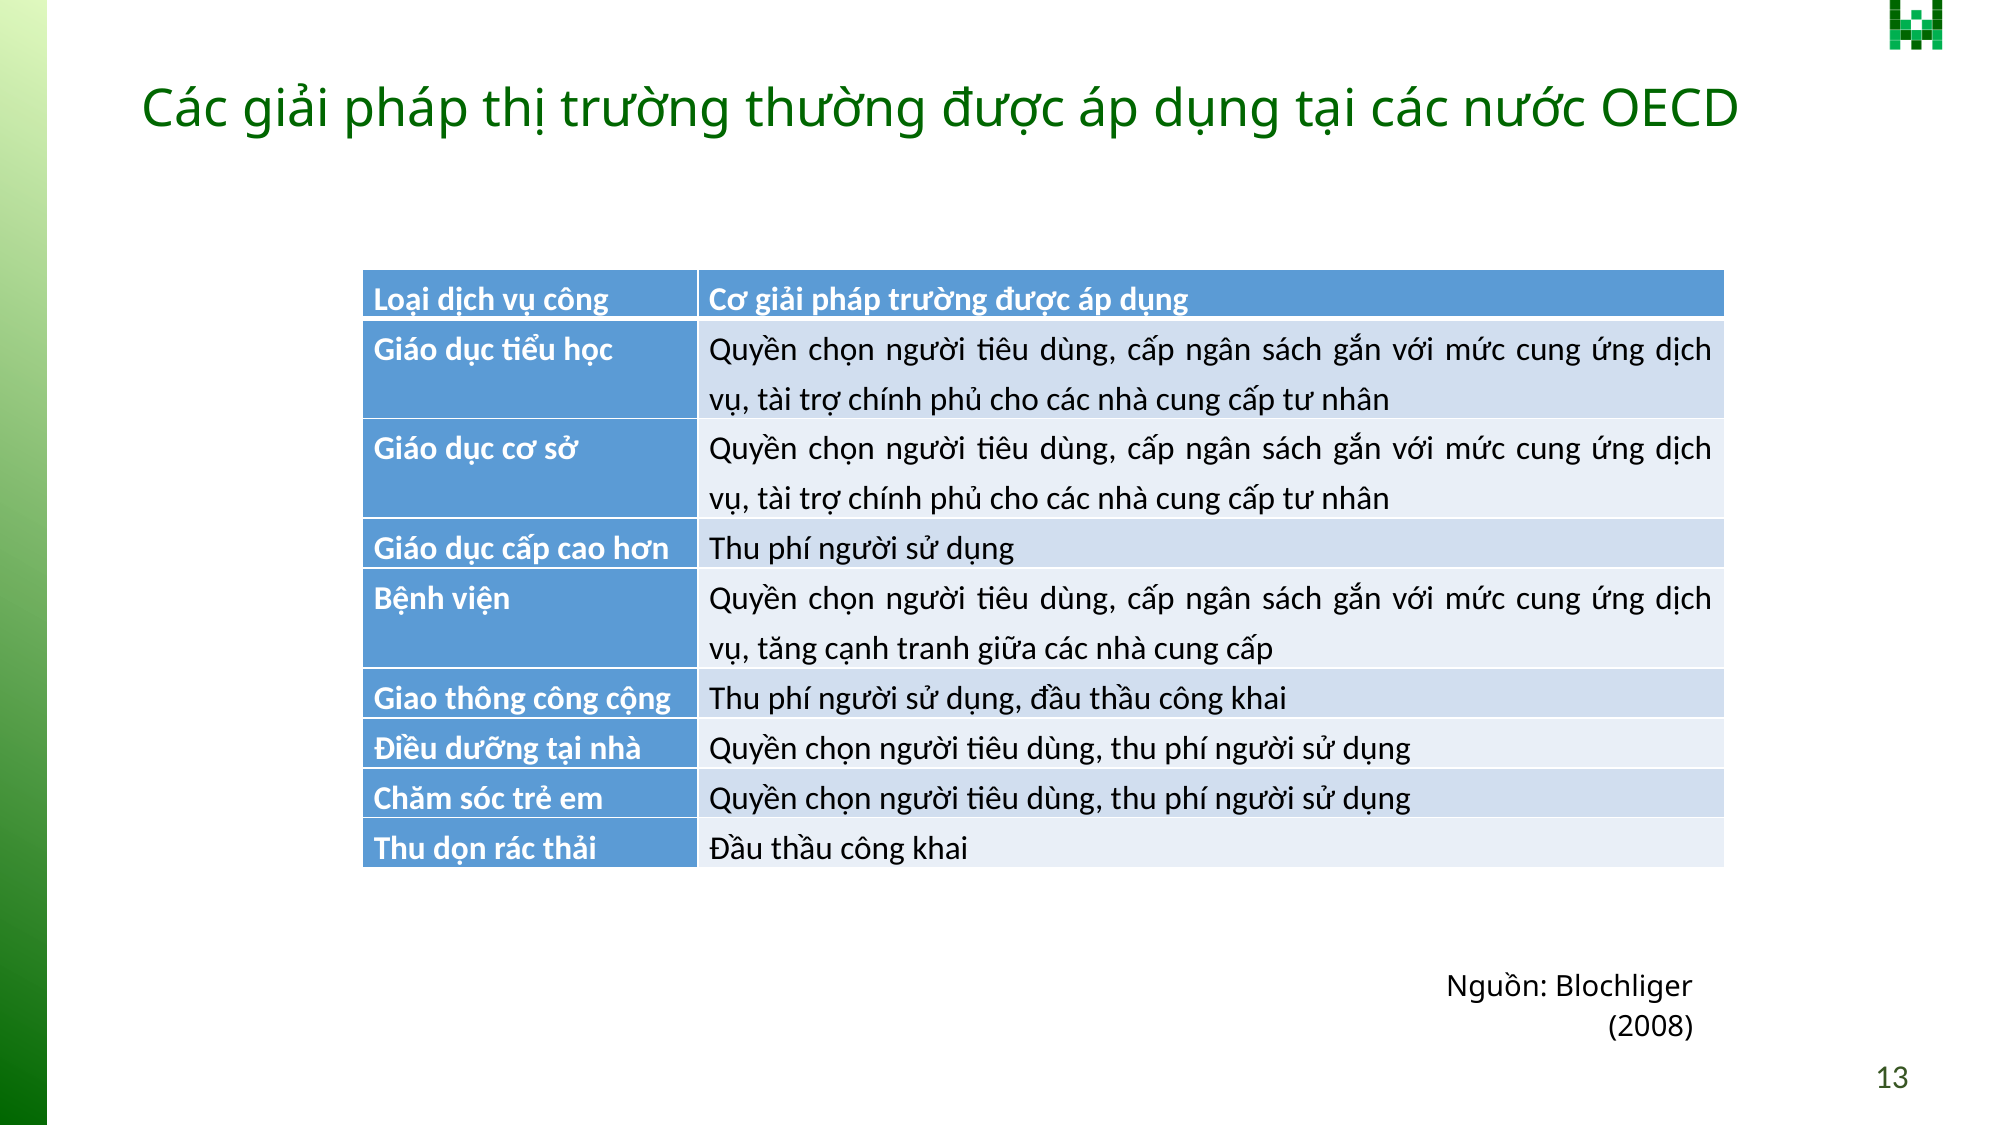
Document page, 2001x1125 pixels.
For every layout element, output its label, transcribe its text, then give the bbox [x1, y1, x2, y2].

table_cell Thu phí người sử dụng, đầu thầu công khai [699, 669, 1724, 717]
table_header Loại dịch vụ công [363, 270, 697, 316]
table_cell Chăm sóc trẻ em [363, 769, 697, 817]
table_cell Quyền chọn người tiêu dùng, thu phí người sử dụng [699, 769, 1724, 817]
table_cell Đầu thầu công khai [699, 818, 1724, 867]
table_header Cơ giải pháp trường được áp dụng [699, 270, 1724, 316]
text_box 13 [1860, 1047, 2000, 1103]
text_box Nguồn: Blochliger (2008) [1338, 954, 1708, 1010]
table_cell Giáo dục cơ sở [363, 419, 697, 517]
table_cell Quyền chọn người tiêu dùng, cấp ngân sách gắn với mức cung ứng dịch vụ, tài trợ chính phủ cho các nhà cung cấp tư nhân [699, 321, 1724, 418]
table_cell Bệnh viện [363, 569, 697, 667]
title Các giải pháp thị trường thường được áp dụng tại các nước OECD [126, 62, 1913, 157]
picture [1889, 0, 1943, 50]
table_cell Thu dọn rác thải [363, 818, 697, 867]
table_cell Điều dưỡng tại nhà [363, 719, 697, 767]
table_cell Giáo dục cấp cao hơn [363, 519, 697, 567]
table_cell Thu phí người sử dụng [699, 519, 1724, 567]
table_cell Giao thông công cộng [363, 669, 697, 717]
table_cell Giáo dục tiểu học [363, 321, 697, 418]
table_cell Quyền chọn người tiêu dùng, thu phí người sử dụng [699, 719, 1724, 767]
table_cell Quyền chọn người tiêu dùng, cấp ngân sách gắn với mức cung ứng dịch vụ, tăng cạnh tranh giữa các nhà cung cấp [699, 569, 1724, 667]
table_cell Quyền chọn người tiêu dùng, cấp ngân sách gắn với mức cung ứng dịch vụ, tài trợ chính phủ cho các nhà cung cấp tư nhân [699, 419, 1724, 517]
